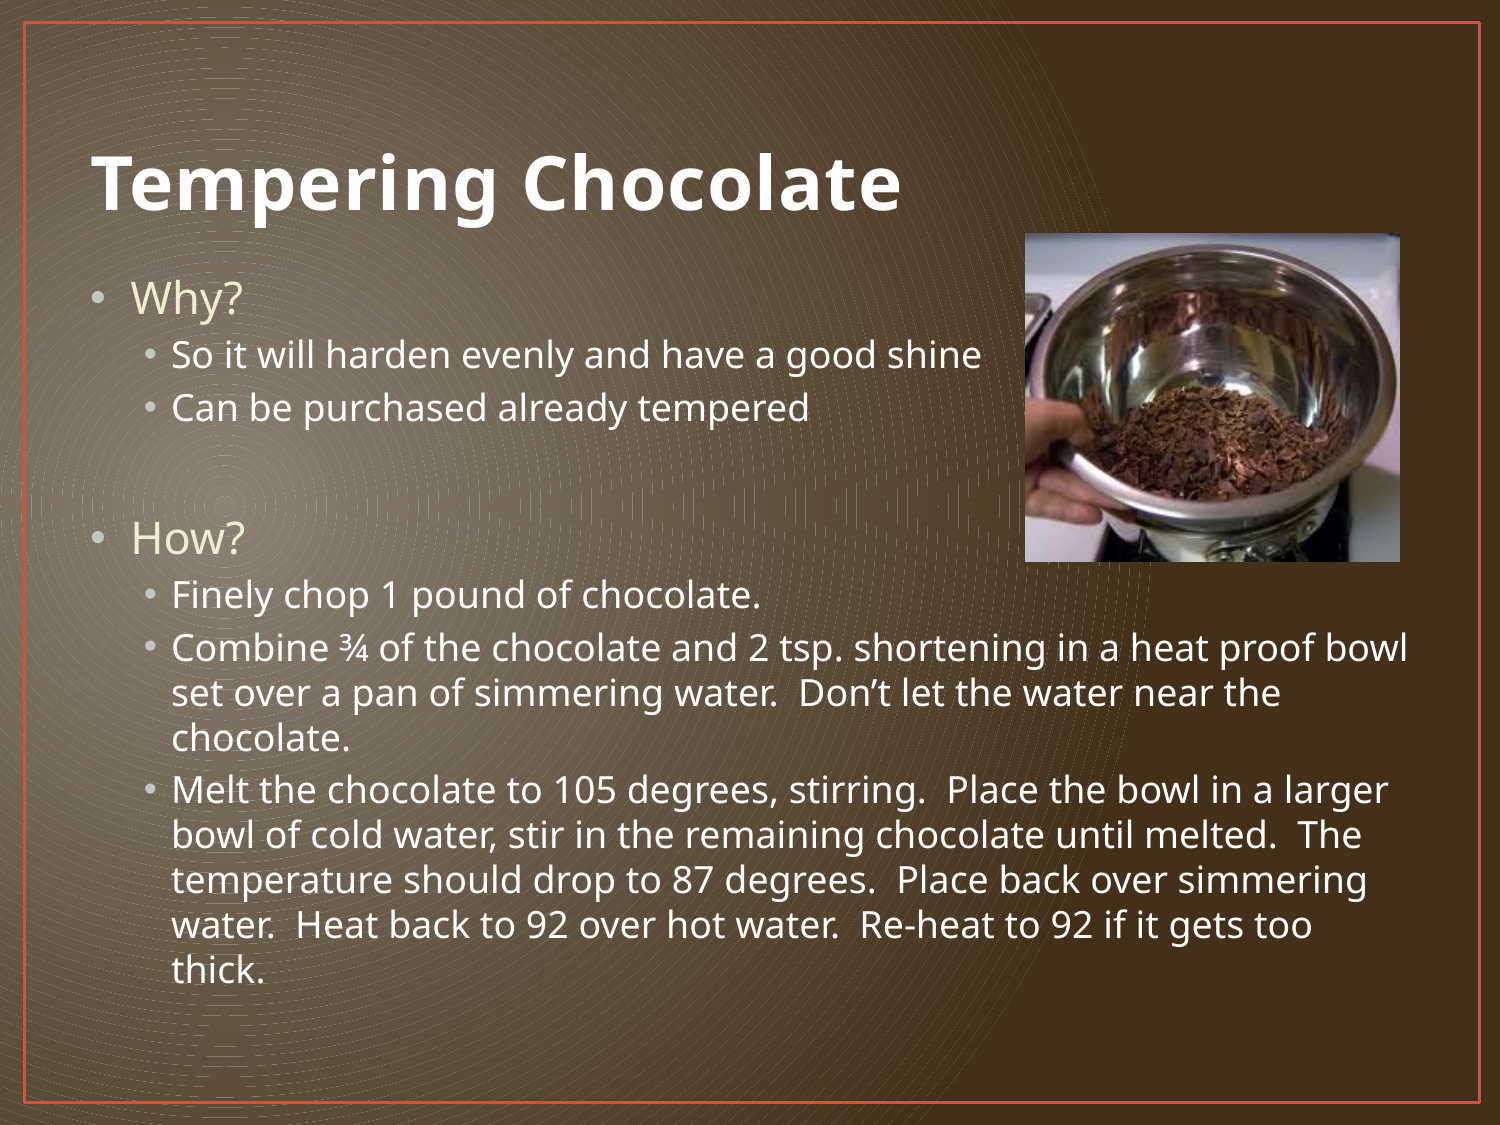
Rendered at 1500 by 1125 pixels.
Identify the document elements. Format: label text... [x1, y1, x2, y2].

picture [1024, 232, 1401, 562]
title Tempering Chocolate [75, 45, 1425, 233]
list Why? So it will harden evenly and have a good shine Can be purchased already tempered How? Finely chop 1 pound of chocolate. Combine ¾ of the chocolate and 2 tsp. shortening in a heat proof bowl set over a pan of simmering water. Don’t let the water near the chocolate. Melt the chocolate to 105 degrees, stirring. Place the bowl in a larger bowl of cold water, stir in the remaining chocolate until melted. The temperature should drop to 87 degrees. Place back over simmering water. Heat back to 92 over hot water. Re-heat to 92 if it gets too thick. [75, 262, 1425, 1005]
